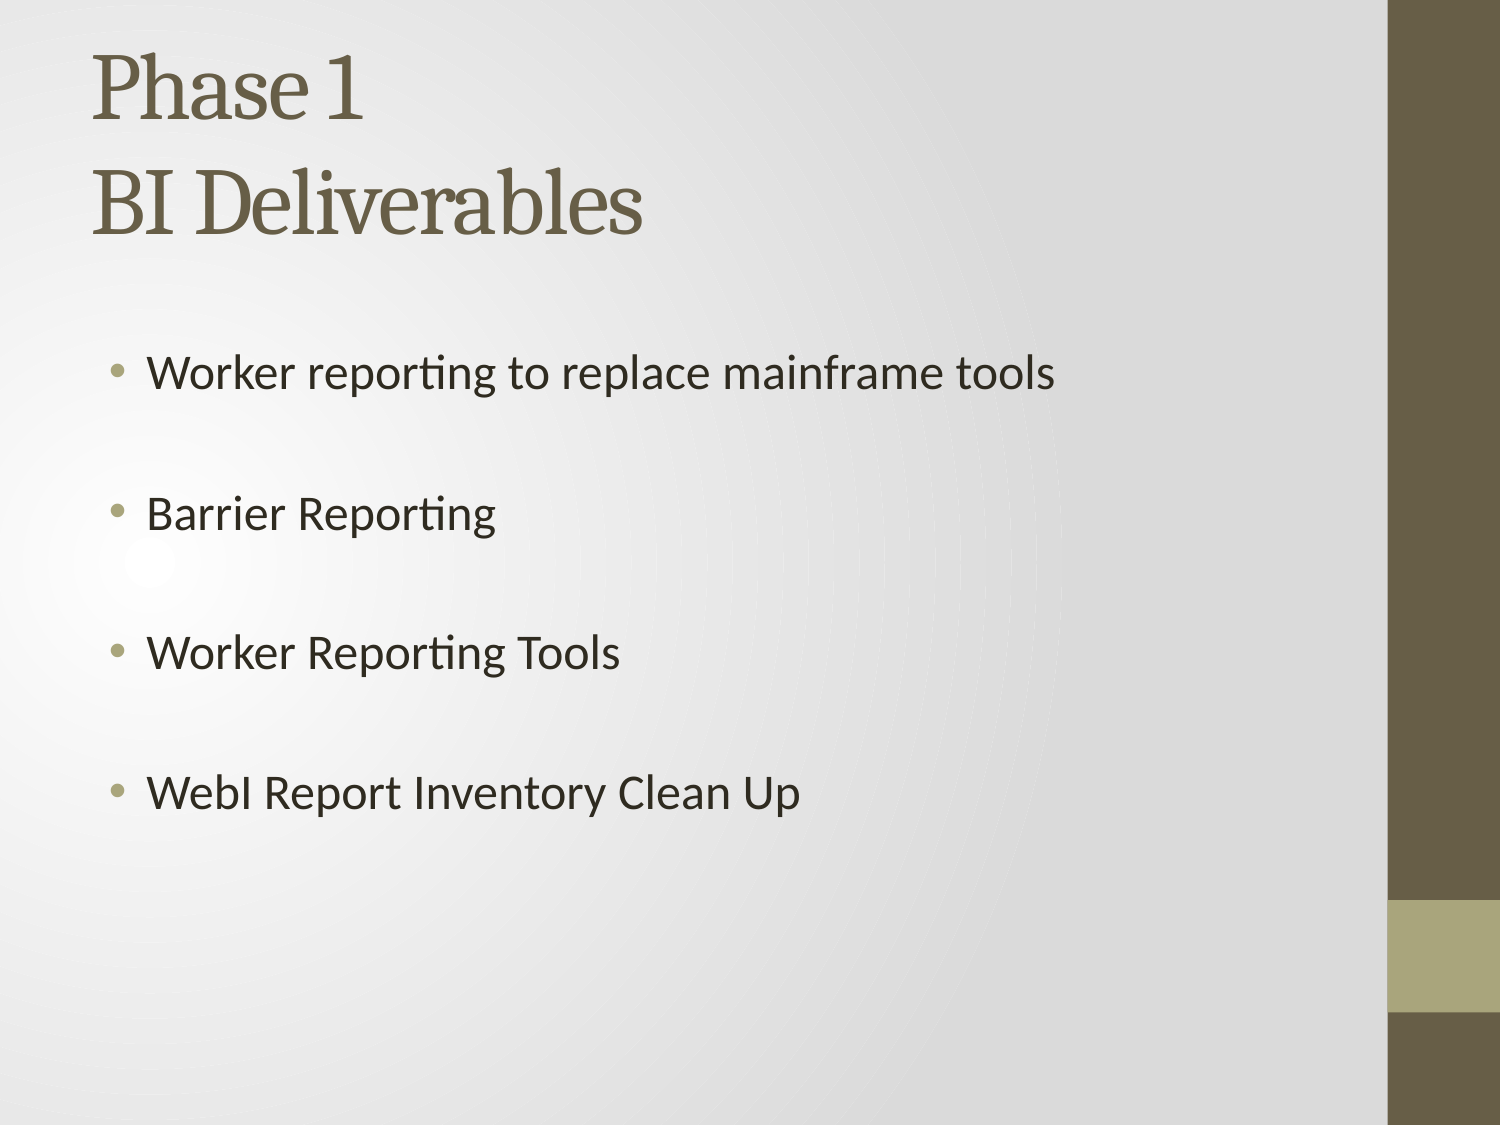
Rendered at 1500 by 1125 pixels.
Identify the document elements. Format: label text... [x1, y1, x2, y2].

list Worker reporting to replace mainframe tools Barrier Reporting Worker Reporting Tools WebI Report Inventory Clean Up [75, 262, 1325, 1050]
title Phase 1 BI Deliverables [75, 45, 1325, 233]
